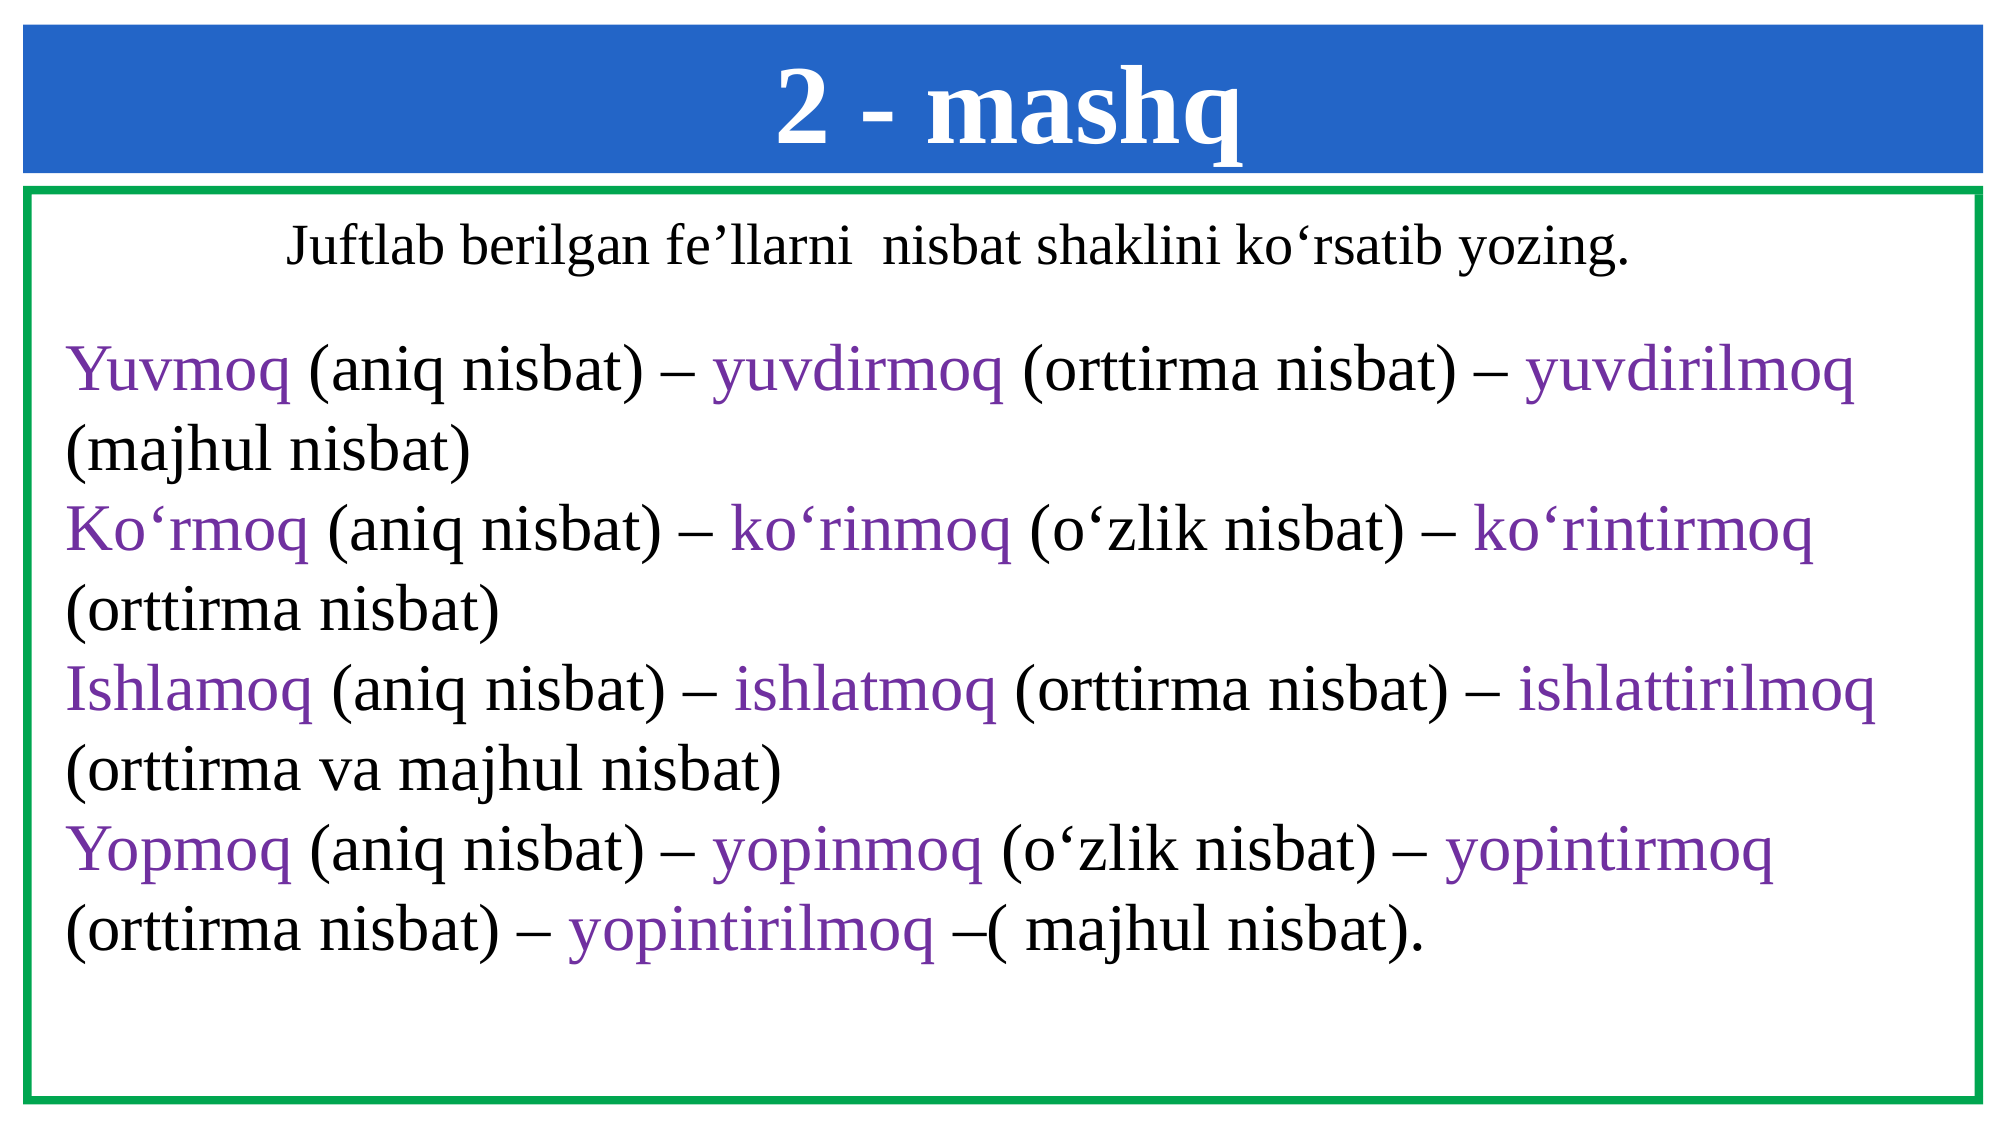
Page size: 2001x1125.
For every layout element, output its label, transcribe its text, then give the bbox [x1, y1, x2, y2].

text_box Juftlab berilgan fe’llarni nisbat shaklini ko‘rsatib yozing. [0, 199, 1934, 354]
text_box Yuvmoq (aniq nisbat) – yuvdirmoq (orttirma nisbat) – yuvdirilmoq (majhul nisbat) Ko‘rmoq (aniq nisbat) – ko‘rinmoq (o‘zlik nisbat) – ko‘rintirmoq (orttirma nisbat) Ishlamoq (aniq nisbat) – ishlatmoq (orttirma nisbat) – ishlattirilmoq (orttirma va majhul nisbat) Yopmoq (aniq nisbat) – yopinmoq (o‘zlik nisbat) – yopintirmoq (orttirma nisbat) – yopintirilmoq –( majhul nisbat). [50, 316, 1961, 971]
title 2 - mashq [65, 29, 1983, 175]
